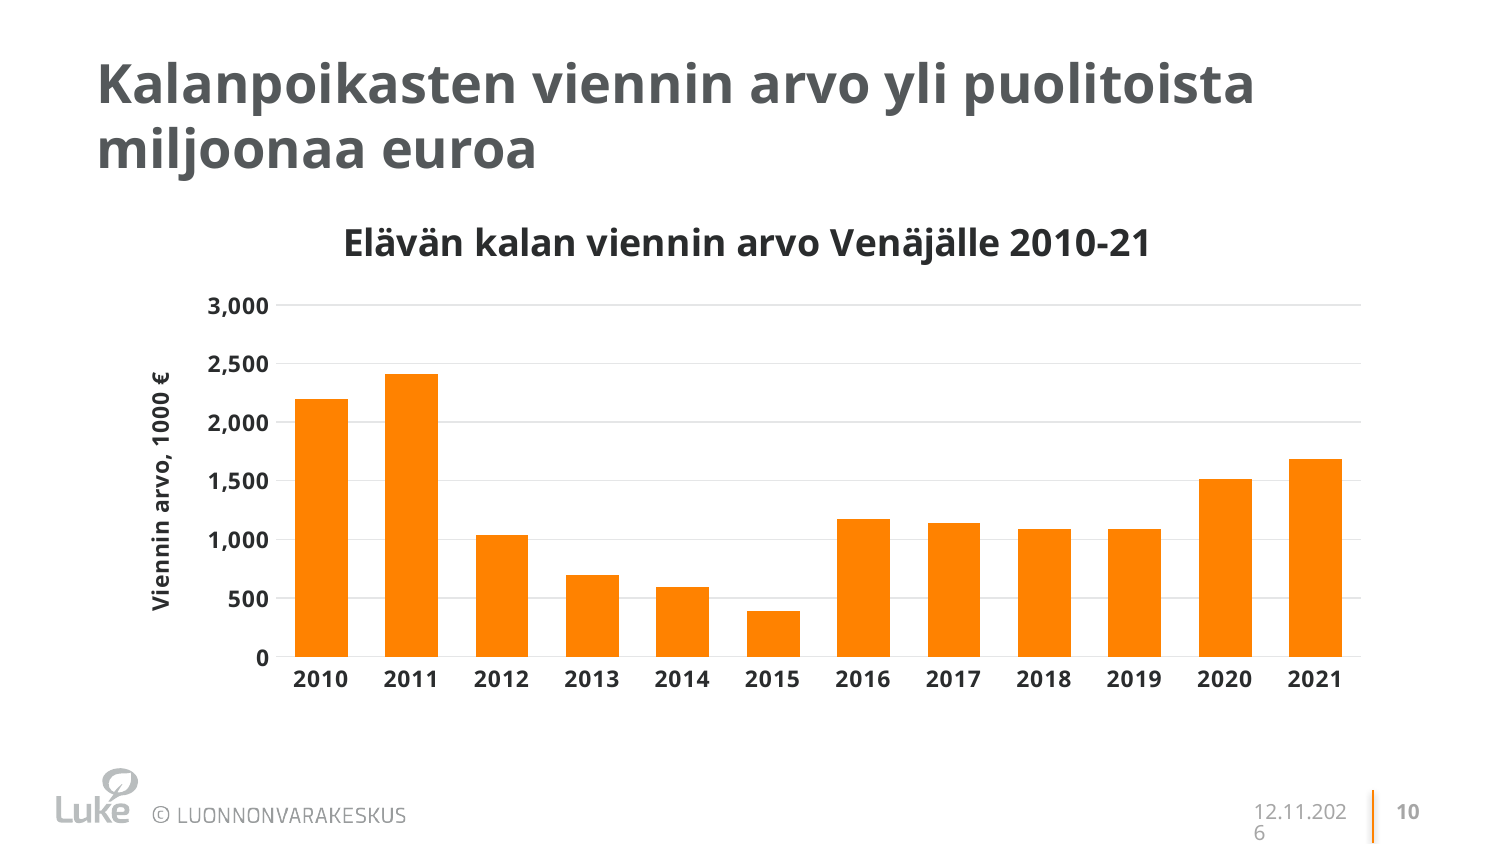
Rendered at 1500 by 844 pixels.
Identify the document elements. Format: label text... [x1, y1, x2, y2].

picture [151, 800, 408, 829]
title Kalanpoikasten viennin arvo yli puolitoista miljoonaa euroa [81, 44, 1468, 185]
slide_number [1238, 794, 1370, 828]
chart [110, 186, 1387, 705]
